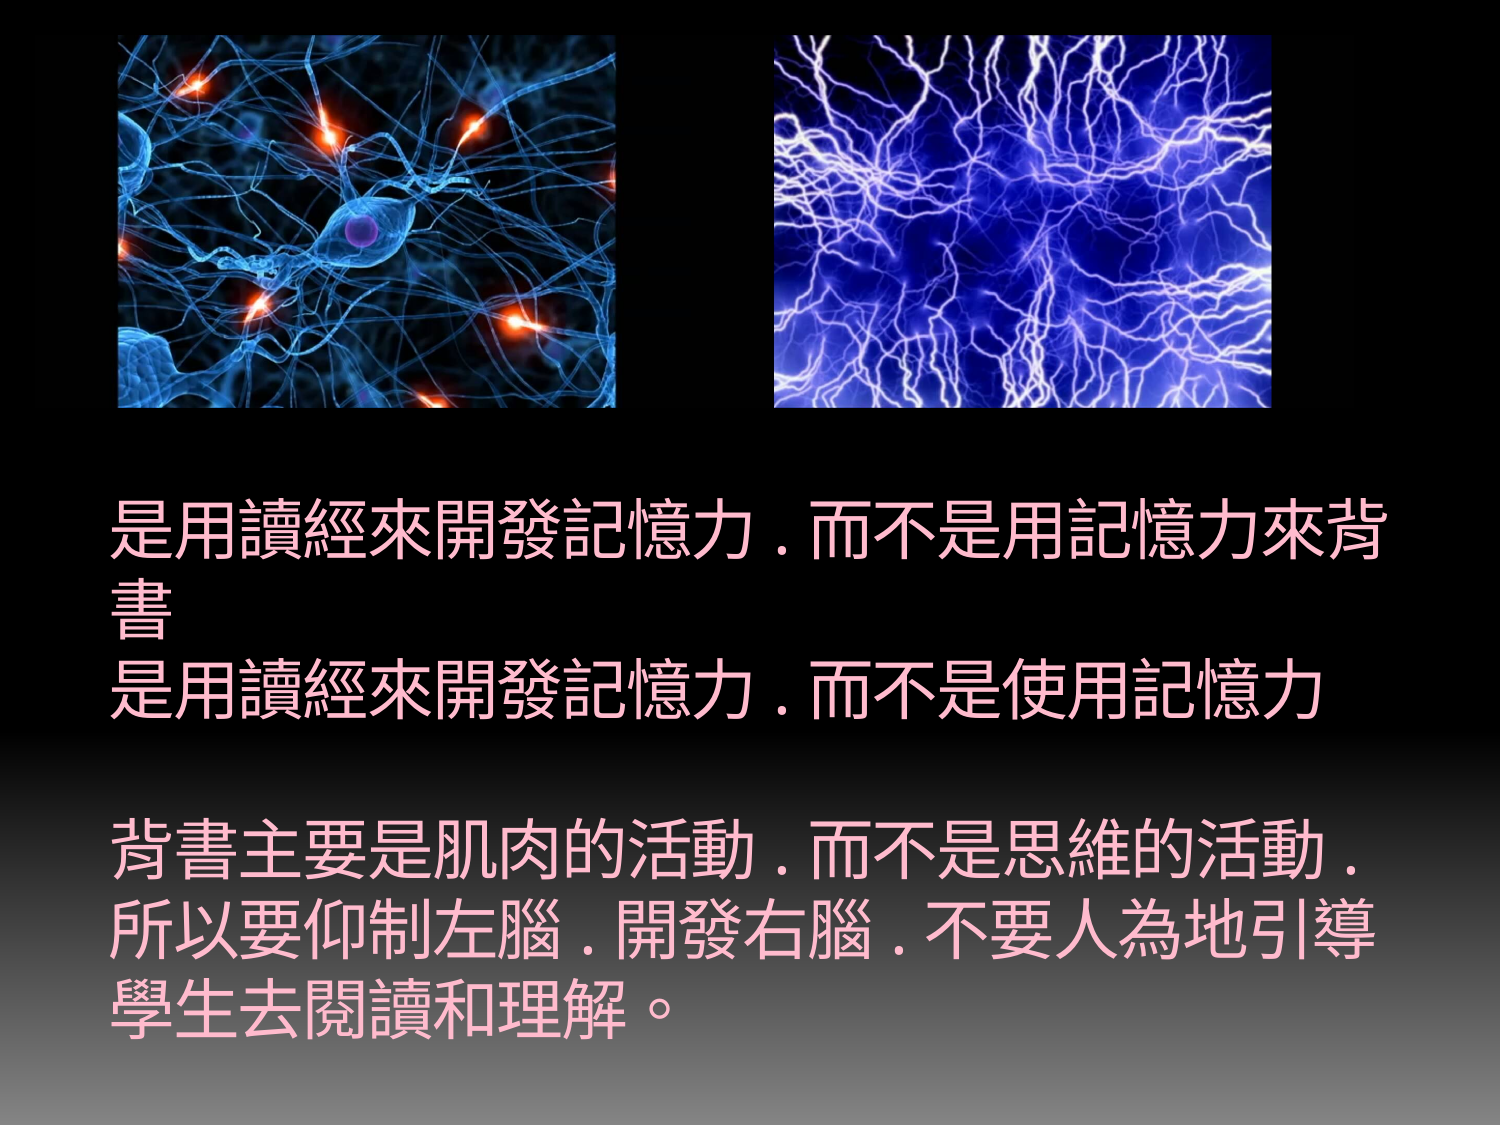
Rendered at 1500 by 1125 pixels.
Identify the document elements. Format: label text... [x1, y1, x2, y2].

title 是用讀經來開發記憶力.而不是用記憶力來背書 是用讀經來開發記憶力.而不是使用記憶力 背書主要是肌肉的活動.而不是思維的活動.所以要仰制左腦.開發右腦.不要人為地引導學生去閱讀和理解。 [93, 480, 1444, 1032]
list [34, 34, 681, 409]
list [690, 34, 1355, 409]
